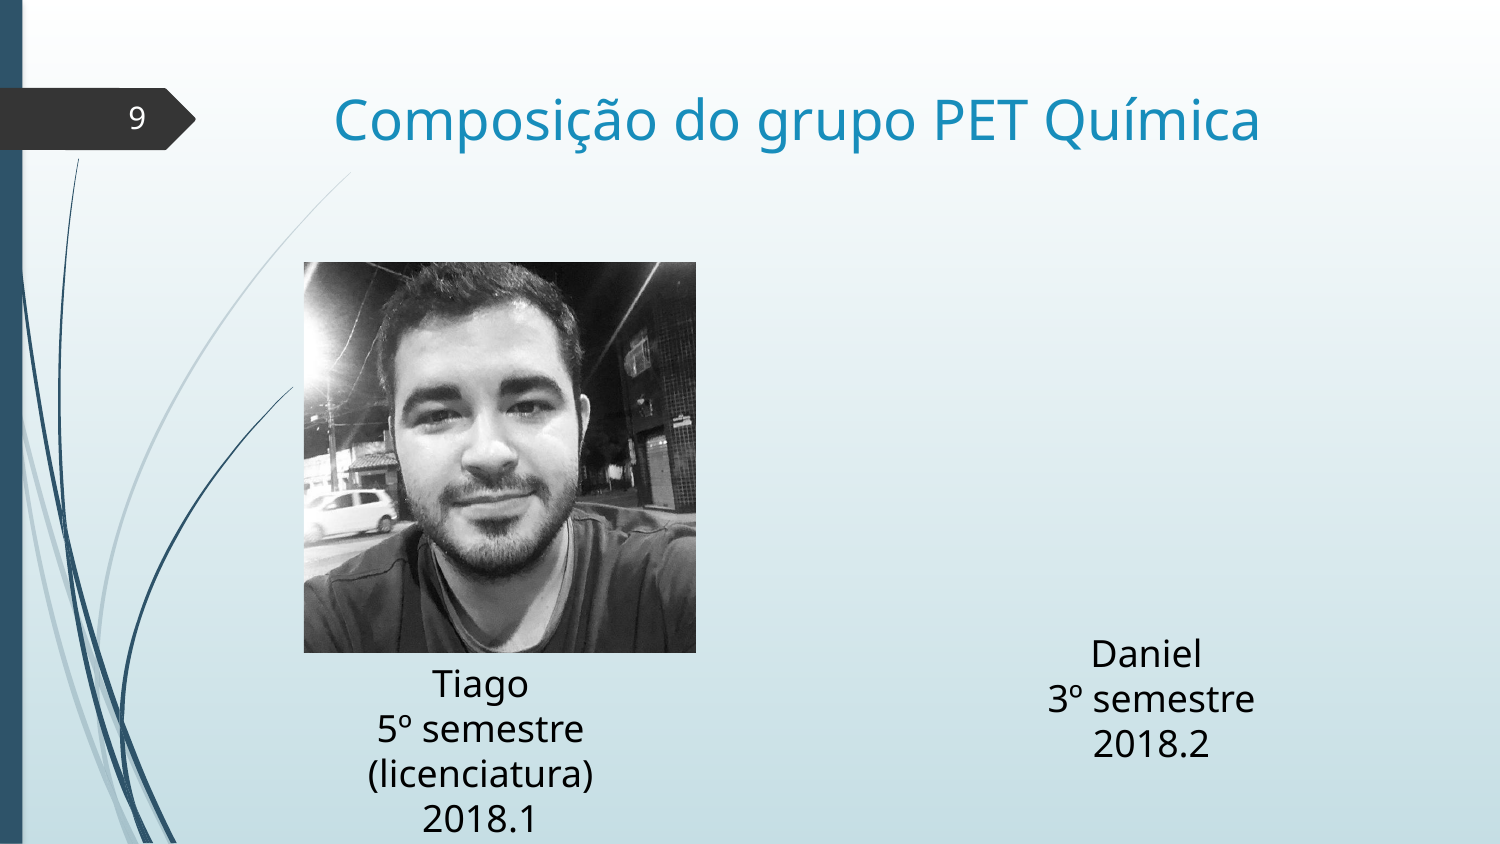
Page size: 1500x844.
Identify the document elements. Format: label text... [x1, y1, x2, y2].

slide_number 9 [65, 96, 162, 142]
text_box Tiago 5º semestre (licenciatura) 2018.1 [315, 660, 647, 844]
picture [303, 262, 697, 653]
title Composição do grupo PET Química [319, 76, 1416, 235]
text_box Daniel 3º semestre 2018.2 [986, 622, 1317, 773]
